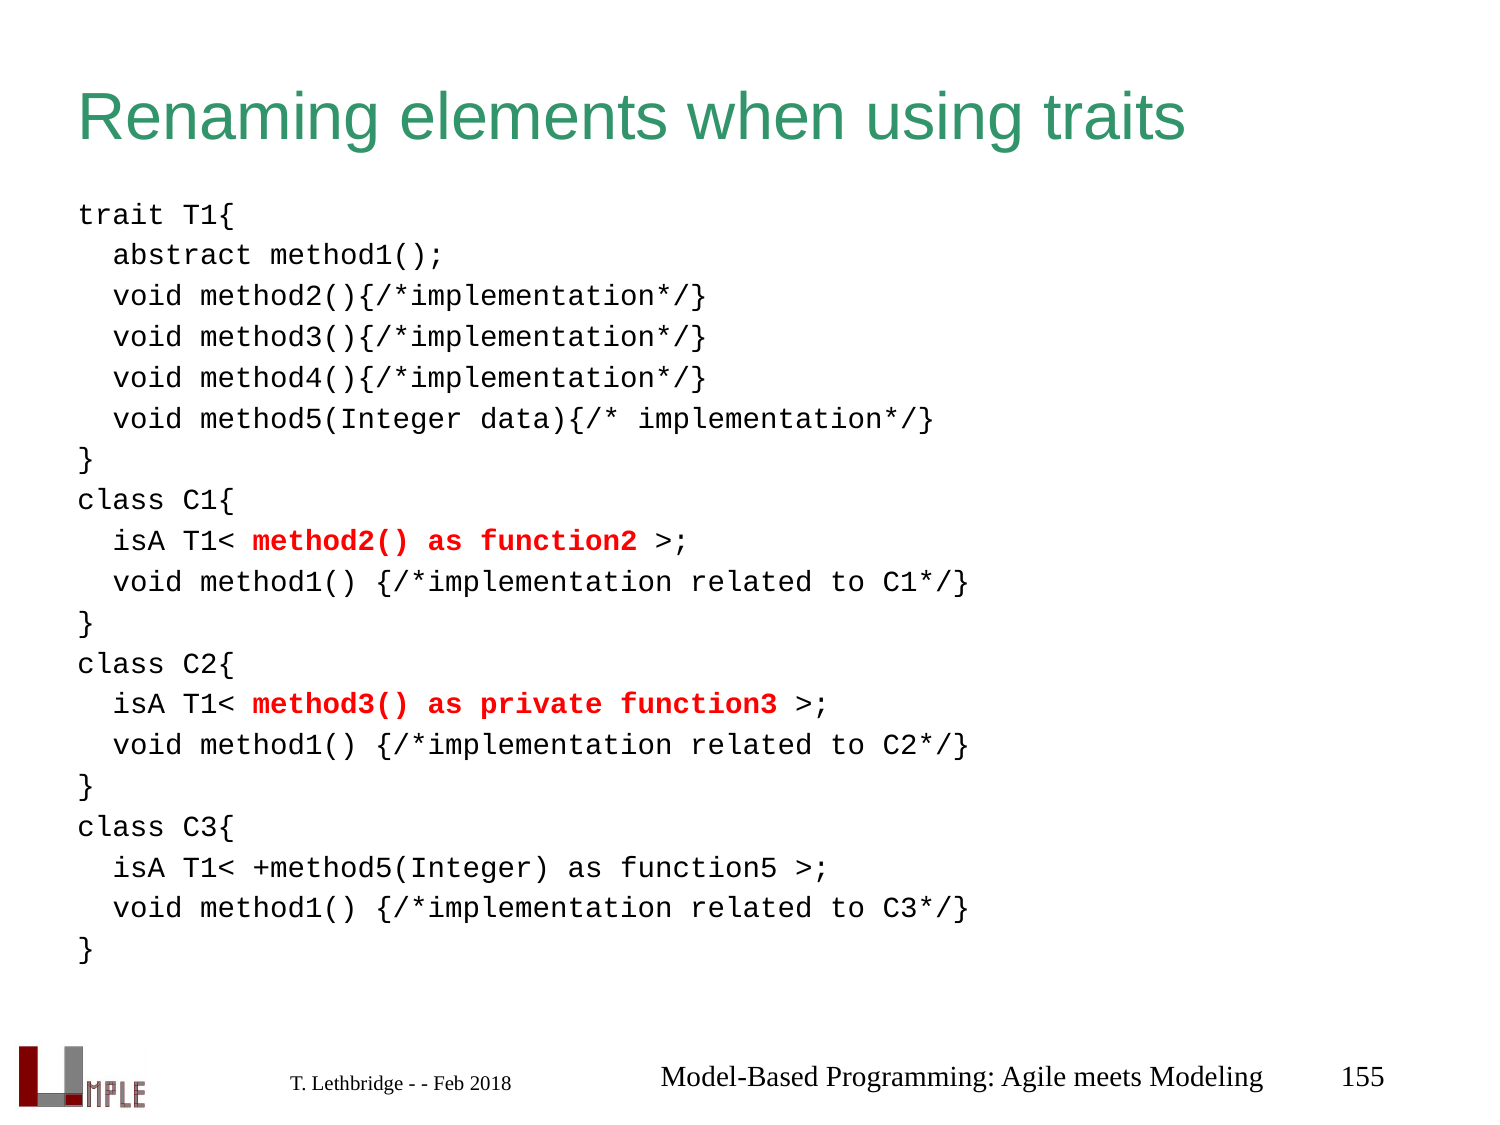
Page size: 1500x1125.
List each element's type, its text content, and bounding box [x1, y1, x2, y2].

slide_number 155 [1325, 1050, 1400, 1125]
picture [14, 1041, 148, 1113]
footer Model-Based Programming: Agile meets Modeling [624, 1050, 1300, 1125]
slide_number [275, 1062, 600, 1125]
title Renaming elements when using traits [62, 37, 1413, 187]
list trait T1{ abstract method1(); void method2(){/*implementation*/} void method3(){/*implementation*/} void method4(){/*implementation*/} void method5(Integer data){/* implementation*/} } class C1{ isA T1< method2() as function2 >; void method1() {/*implementation related to C1*/} } class C2{ isA T1< method3() as private function3 >; void method1() {/*implementation related to C2*/} } class C3{ isA T1< +method5(Integer) as function5 >; void method1() {/*implementation related to C3*/} } [62, 187, 1413, 1013]
